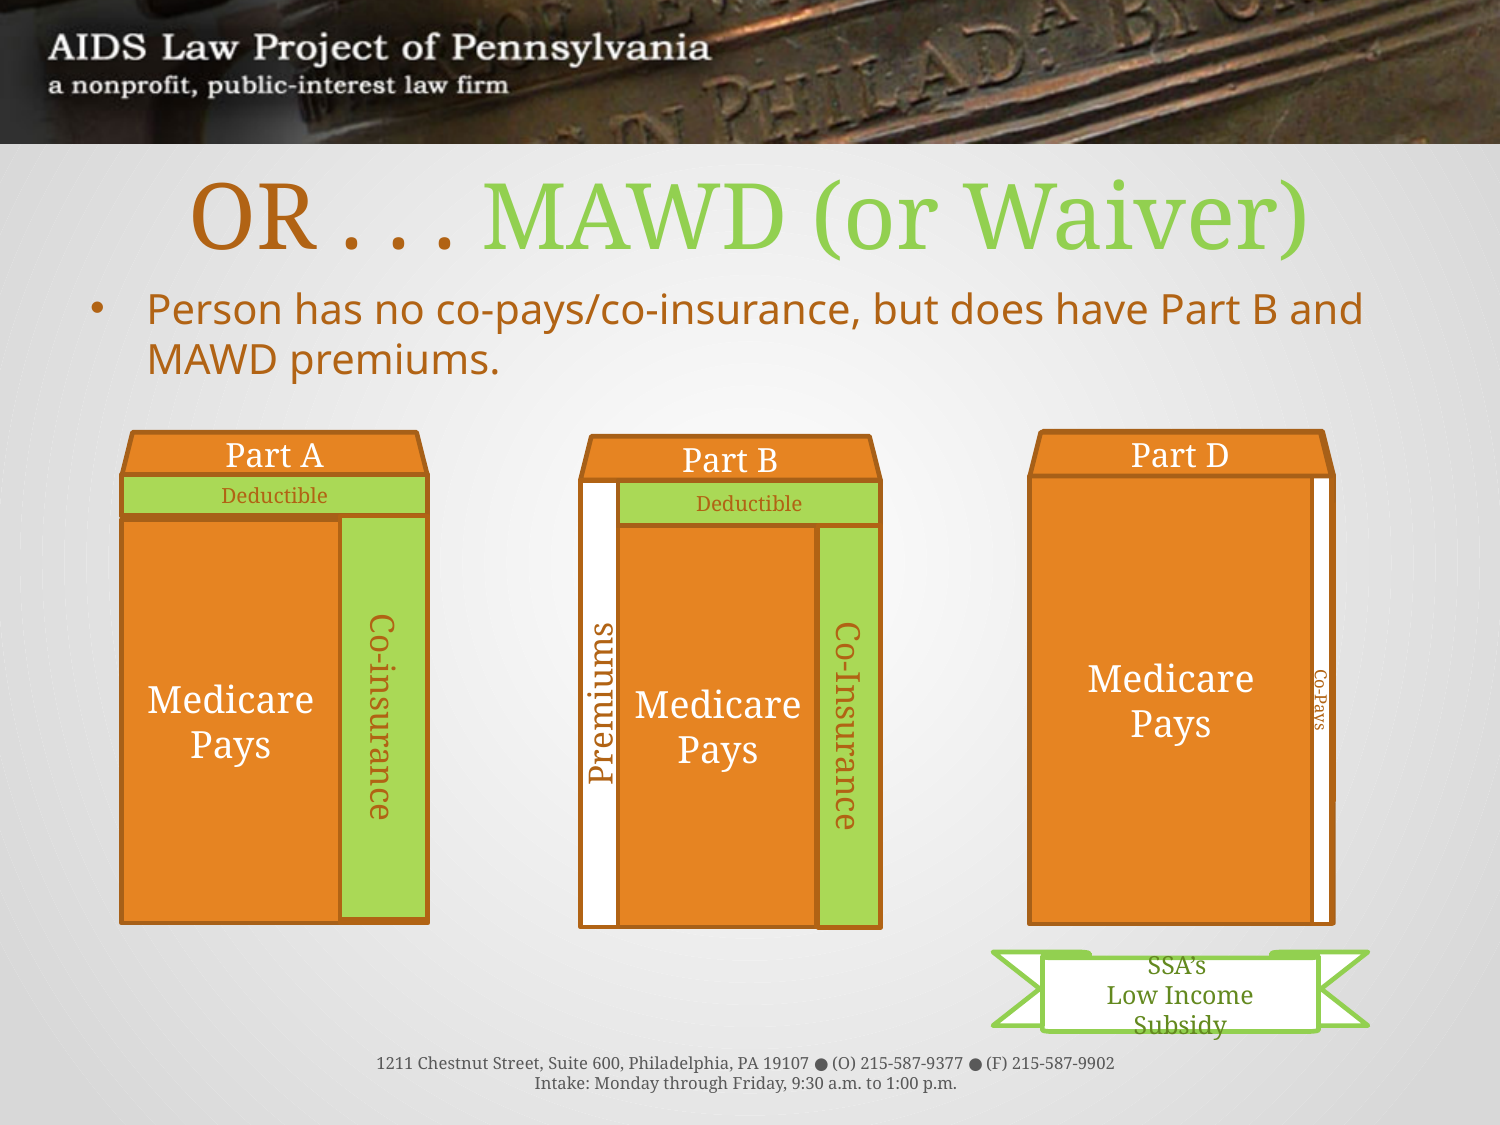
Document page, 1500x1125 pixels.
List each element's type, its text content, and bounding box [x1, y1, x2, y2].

list Person has no co-pays/co-insurance, but does have Part B and MAWD premiums. [75, 275, 1425, 1005]
title OR . . . MAWD (or Waiver) [75, 146, 1425, 275]
footer 1211 Chestnut Street, Suite 600, Philadelphia, PA 19107 ● (O) 215-587-9377 ● (F) 215-587-9902 Intake: Monday through Friday, 9:30 a.m. to 1:00 p.m. [75, 1042, 1425, 1103]
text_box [121, 432, 428, 924]
picture [0, 0, 1500, 144]
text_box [1029, 432, 1332, 925]
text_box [580, 436, 881, 928]
text_box SSA’s Low Income Subsidy [992, 951, 1368, 1032]
